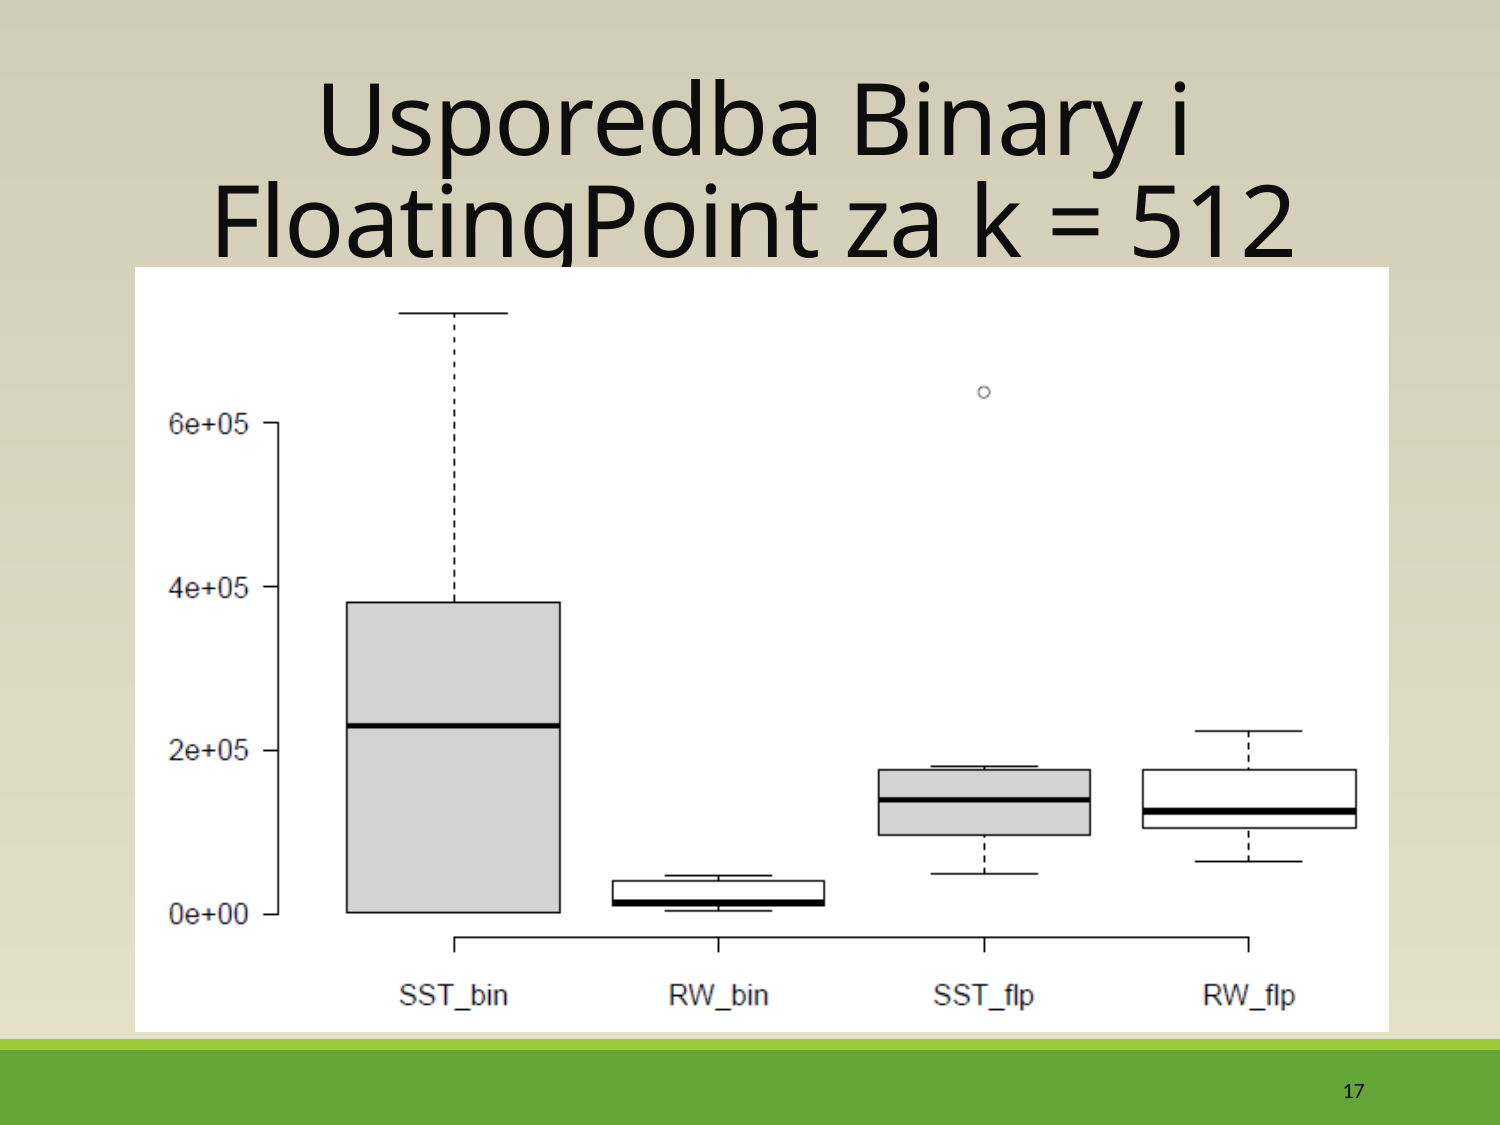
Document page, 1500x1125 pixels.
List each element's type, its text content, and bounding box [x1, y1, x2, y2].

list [134, 267, 1389, 1033]
slide_number 17 [1218, 1059, 1380, 1120]
title Usporedba Binary i FloatingPoint za k = 512 [135, 47, 1373, 266]
